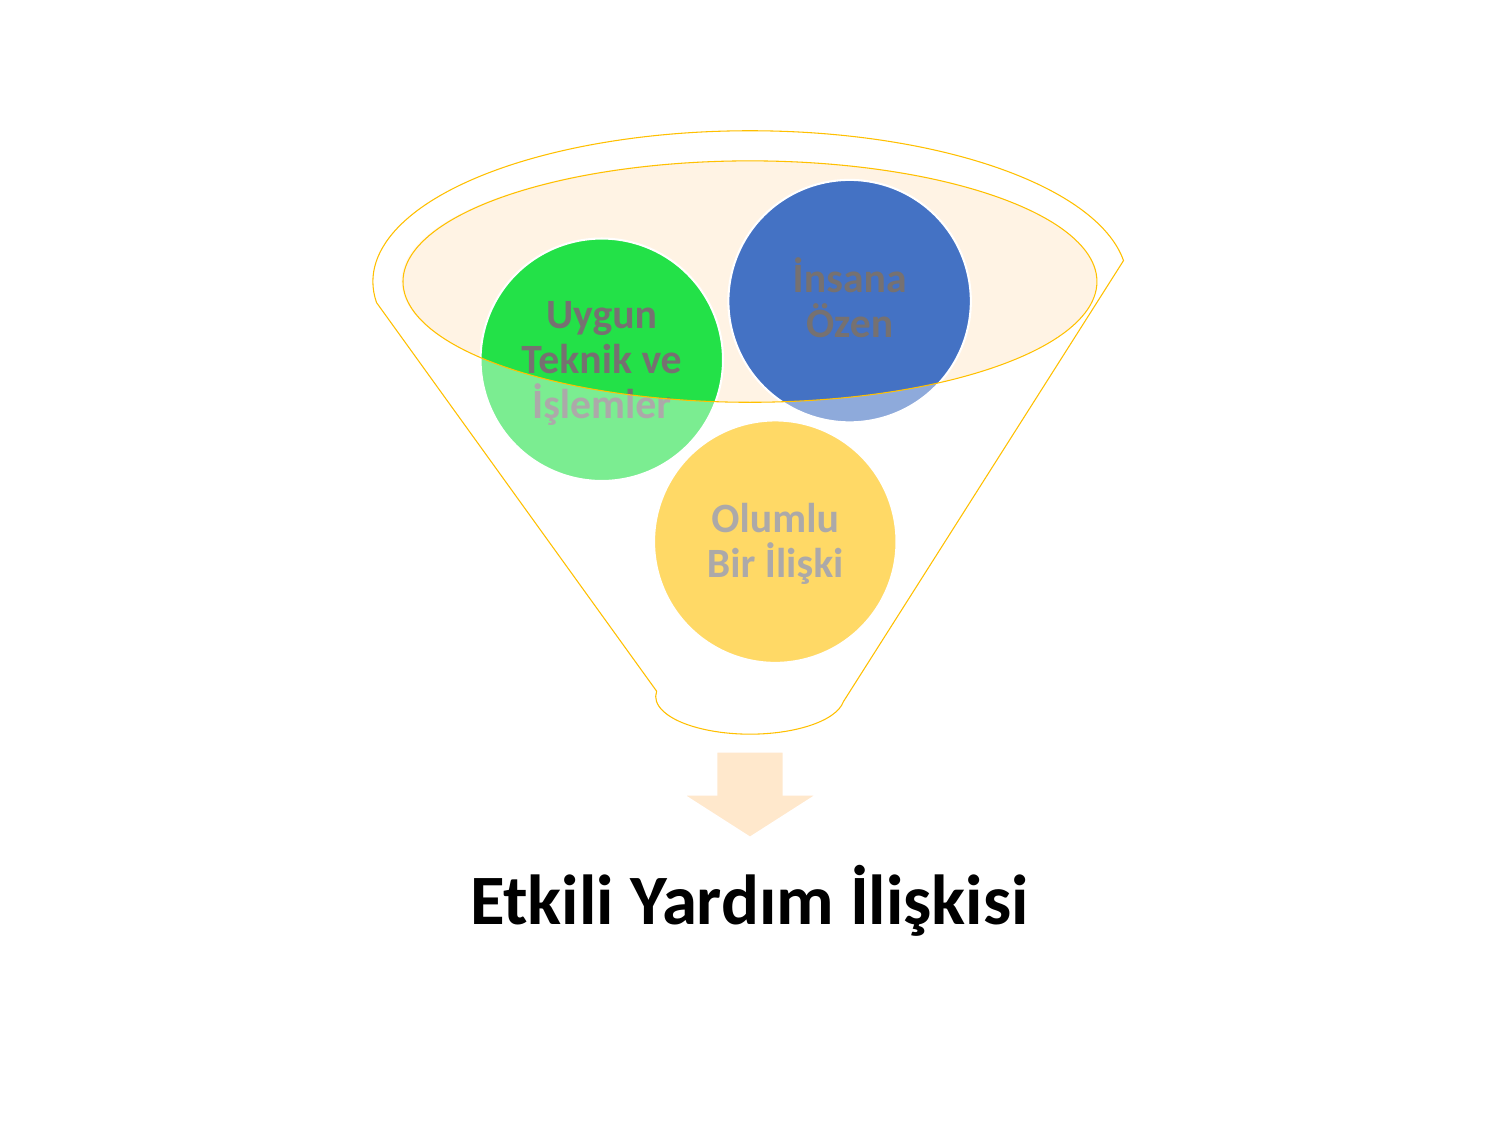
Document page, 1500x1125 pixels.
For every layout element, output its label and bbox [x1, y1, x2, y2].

list [74, 125, 1425, 988]
